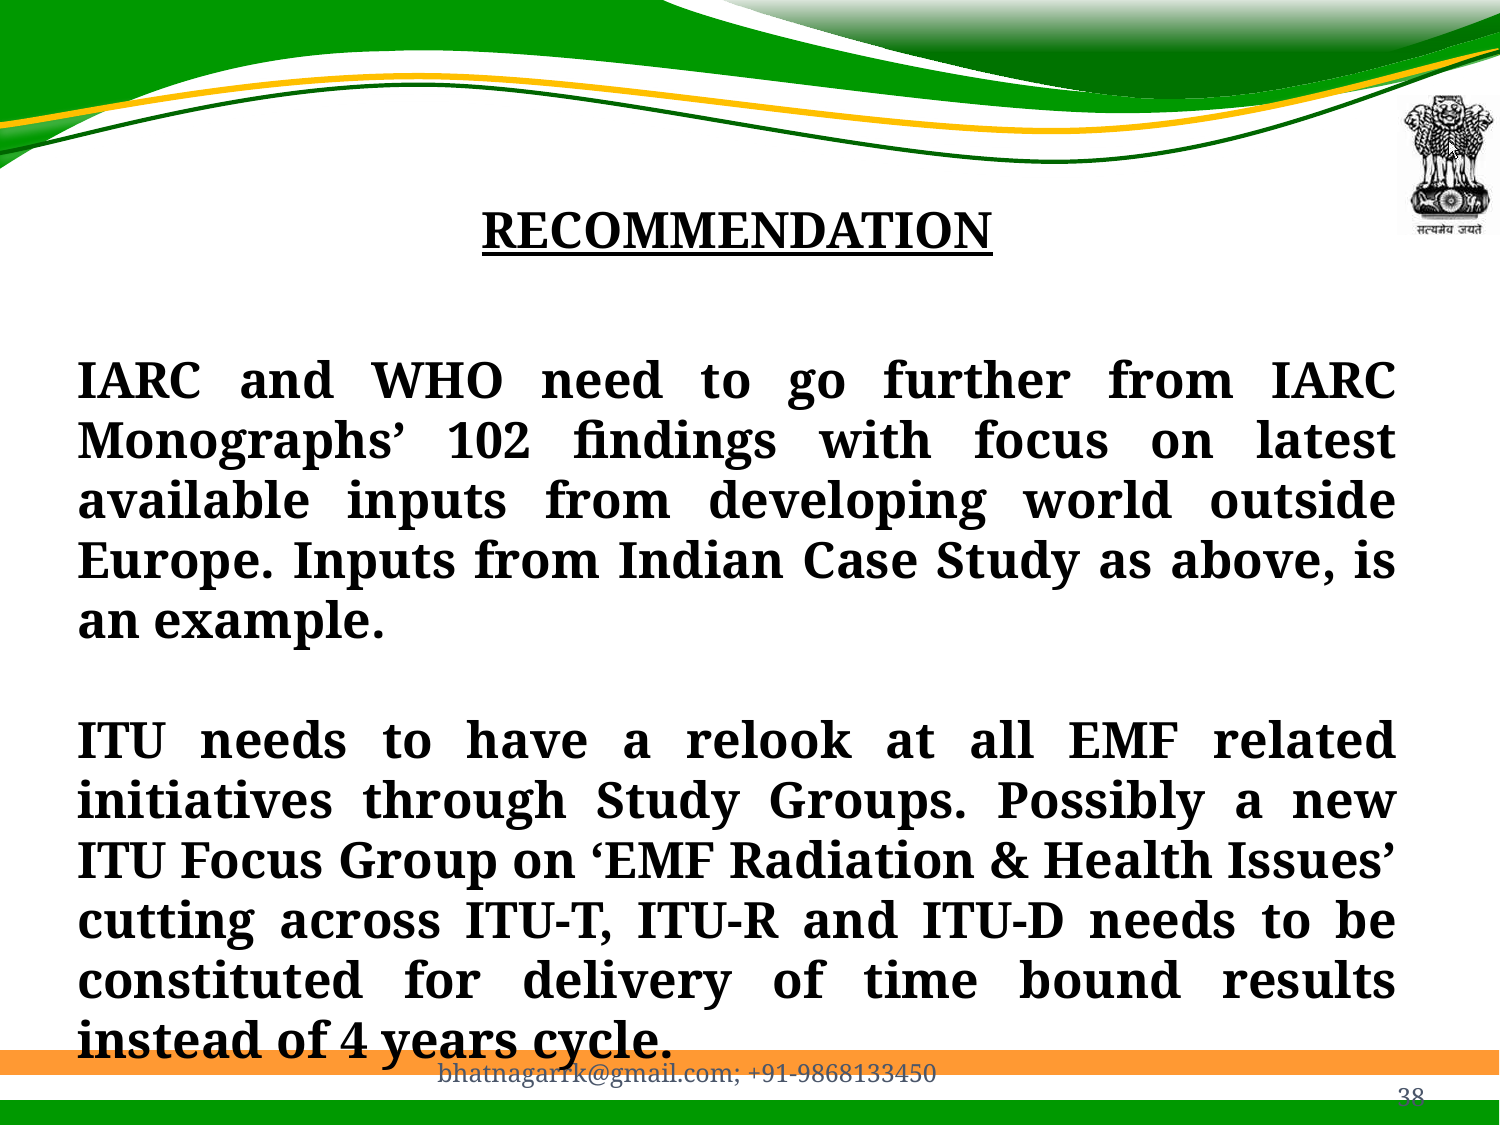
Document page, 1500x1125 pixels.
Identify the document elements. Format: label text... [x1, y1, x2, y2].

text_box RECOMMENDATION IARC and WHO need to go further from IARC Monographs’ 102 findings with focus on latest available inputs from developing world outside Europe. Inputs from Indian Case Study as above, is an example. ITU needs to have a relook at all EMF related initiatives through Study Groups. Possibly a new ITU Focus Group on ‘EMF Radiation & Health Issues’ cutting across ITU-T, ITU-R and ITU-D needs to be constituted for delivery of time bound results instead of 4 years cycle. [62, 191, 1413, 1077]
picture [1397, 95, 1500, 235]
footer bhatnagarrk@gmail.com; +91-9868133450 [437, 1077, 988, 1088]
slide_number 38 [1299, 1055, 1425, 1116]
